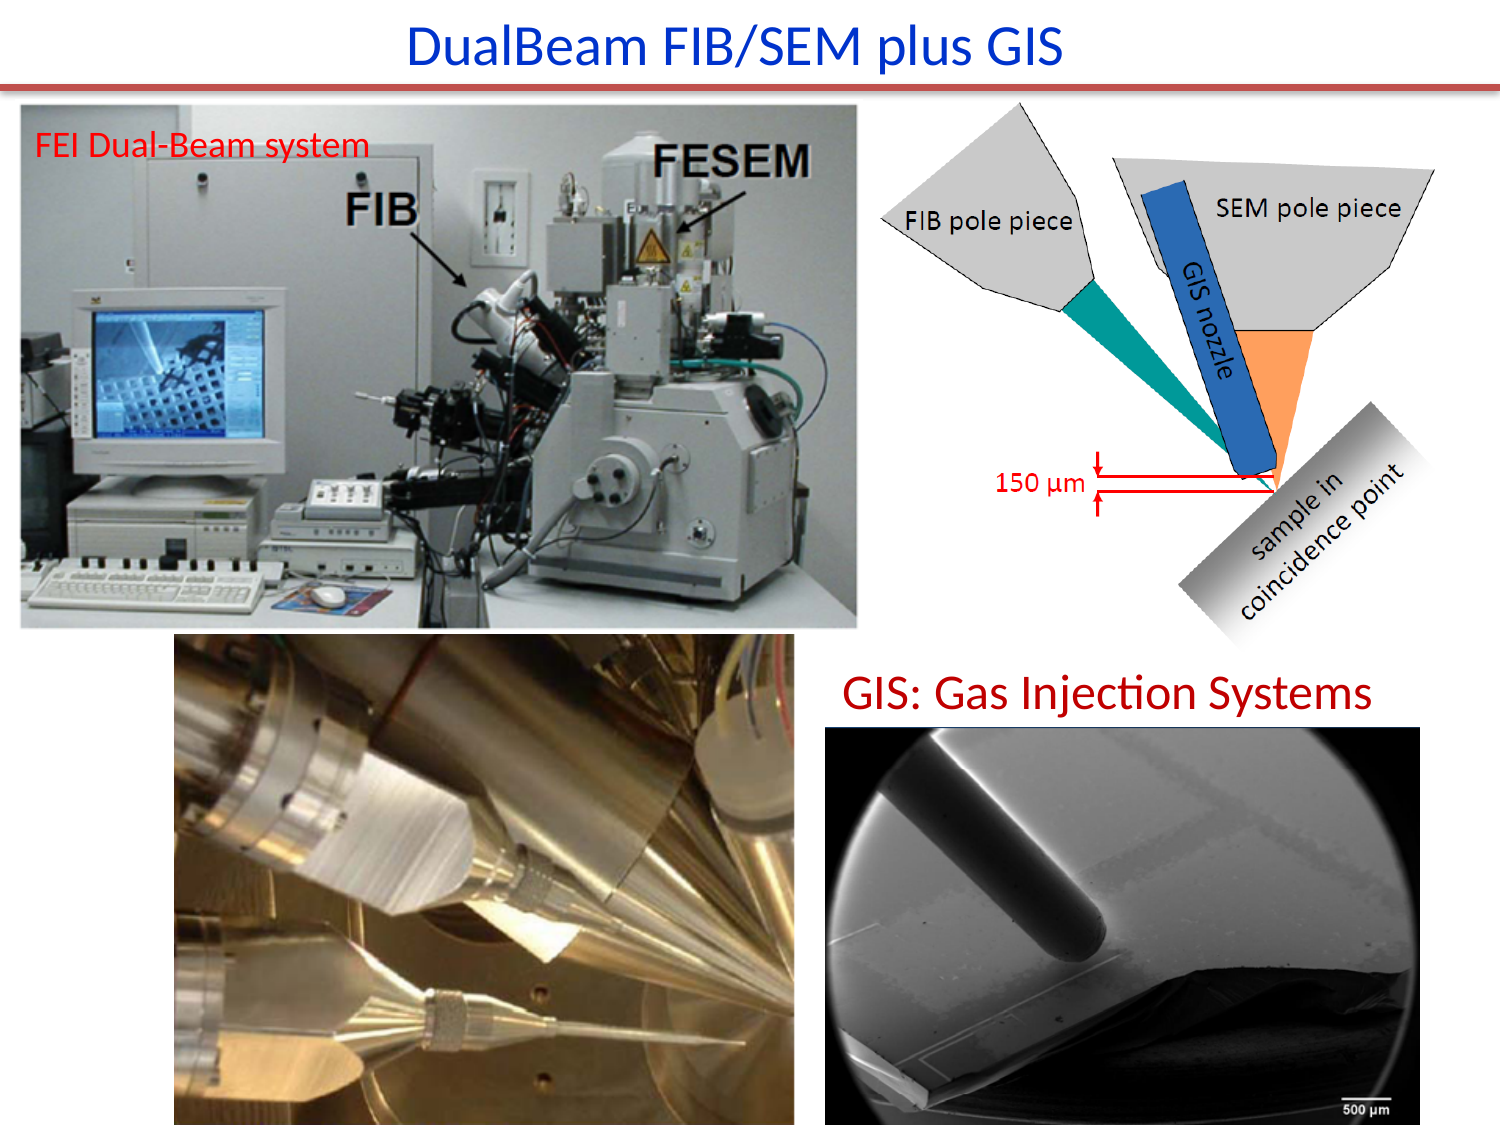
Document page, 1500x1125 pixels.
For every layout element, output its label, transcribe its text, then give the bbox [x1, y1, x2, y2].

picture [174, 634, 796, 1125]
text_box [824, 651, 1420, 1125]
text_box DualBeam FIB/SEM plus GIS [391, 0, 1080, 83]
picture [15, 99, 863, 633]
picture [874, 99, 1438, 655]
